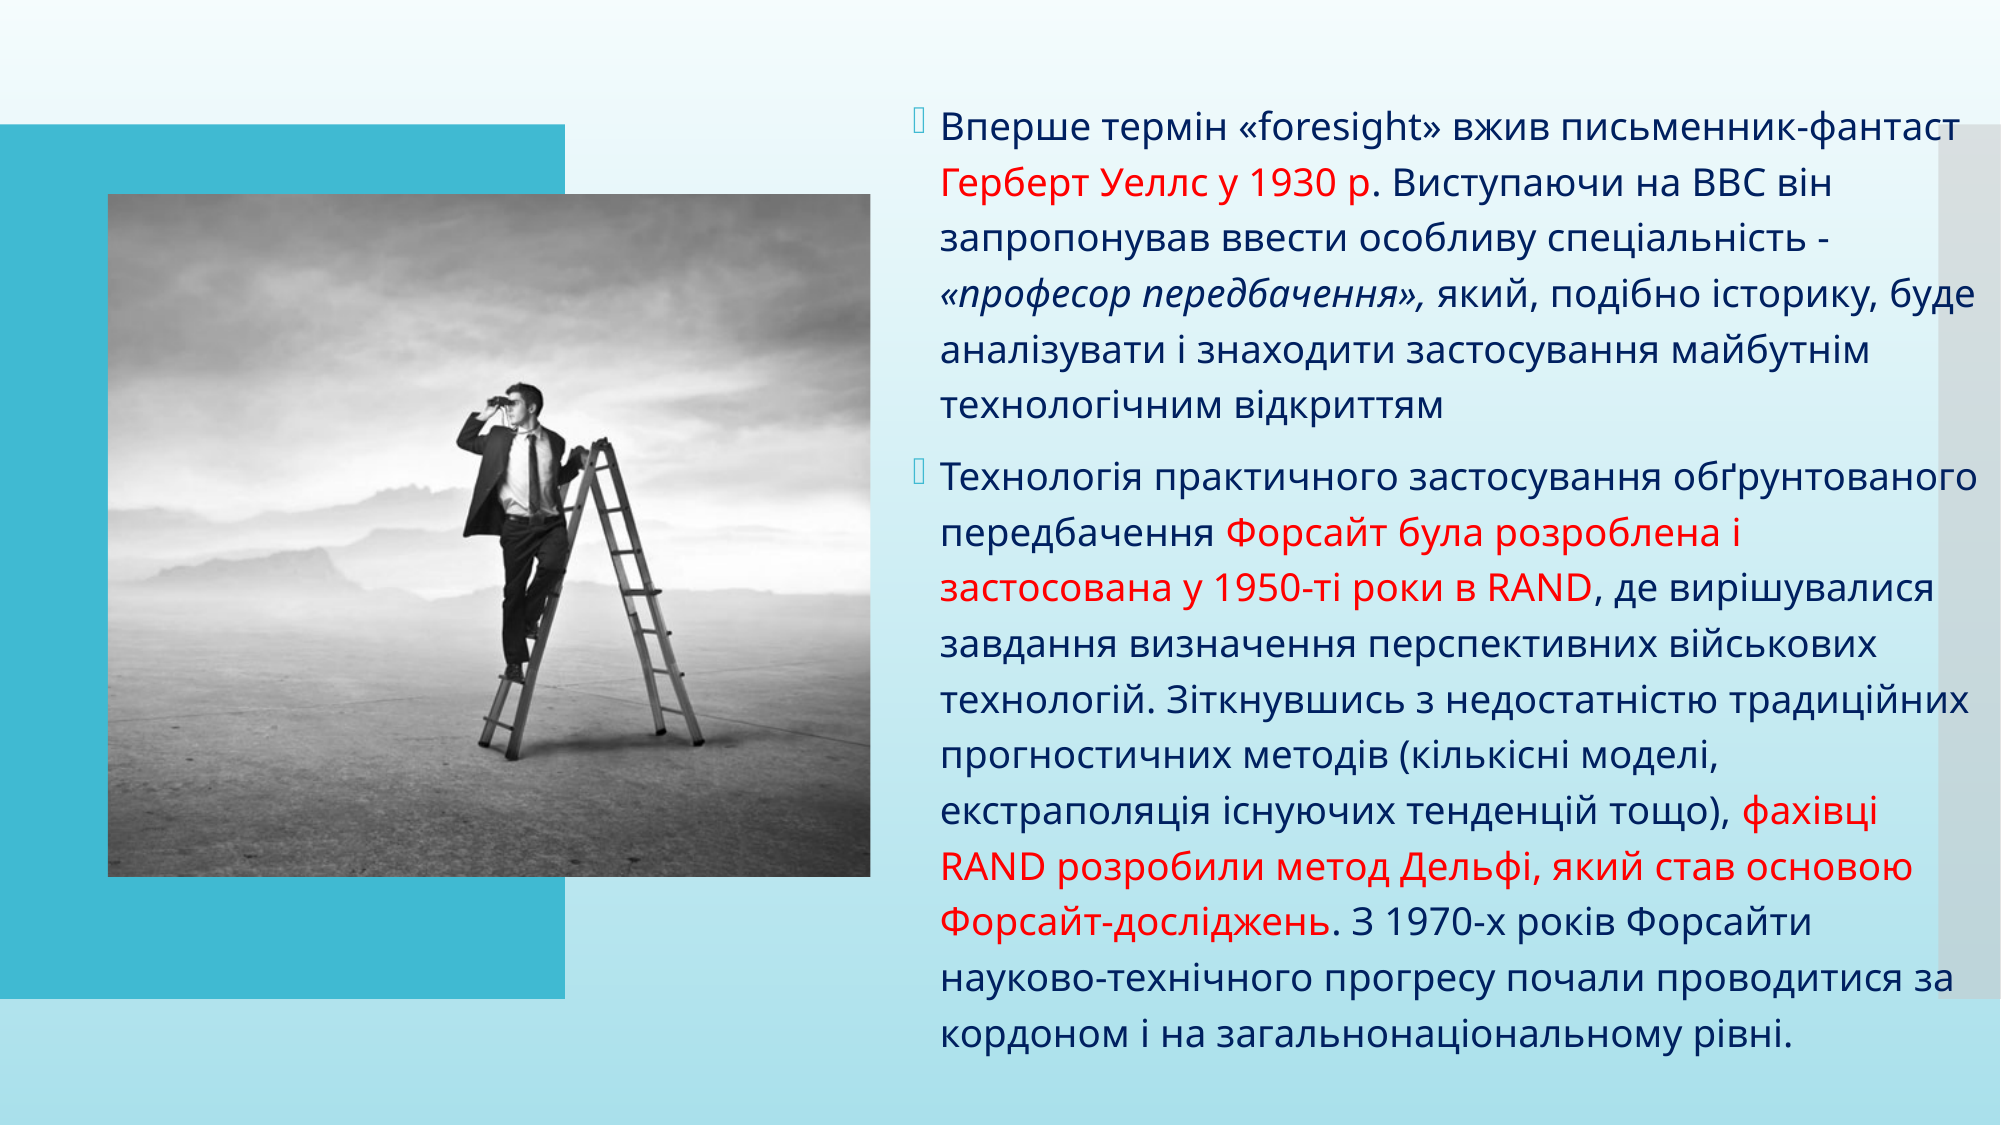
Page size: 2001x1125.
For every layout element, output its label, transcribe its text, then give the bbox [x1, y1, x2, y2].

picture [107, 189, 871, 877]
list Вперше термін «foresight» вжив письменник-фантаст Герберт Уеллс у 1930 р. Виступаючи на ВВС він запропонував ввести особливу спеціальність - «професор передбачення», який, подібно історику, буде аналізувати і знаходити застосування майбутнім технологічним відкриттям Технологія практичного застосування обґрунтованого передбачення Форсайт була розроблена і застосована у 1950-ті роки в RAND, де вирішувалися завдання визначення перспективних військових технологій. Зіткнувшись з недостатністю традиційних прогностичних методів (кількісні моделі, екстраполяція існуючих тенденцій тощо), фахівці RAND розробили метод Дельфі, який став основою Форсайт-досліджень. З 1970-х років Форсайти науково-технічного прогресу почали проводитися за кордоном і на загальнонаціональному рівні. [897, 84, 2000, 1125]
